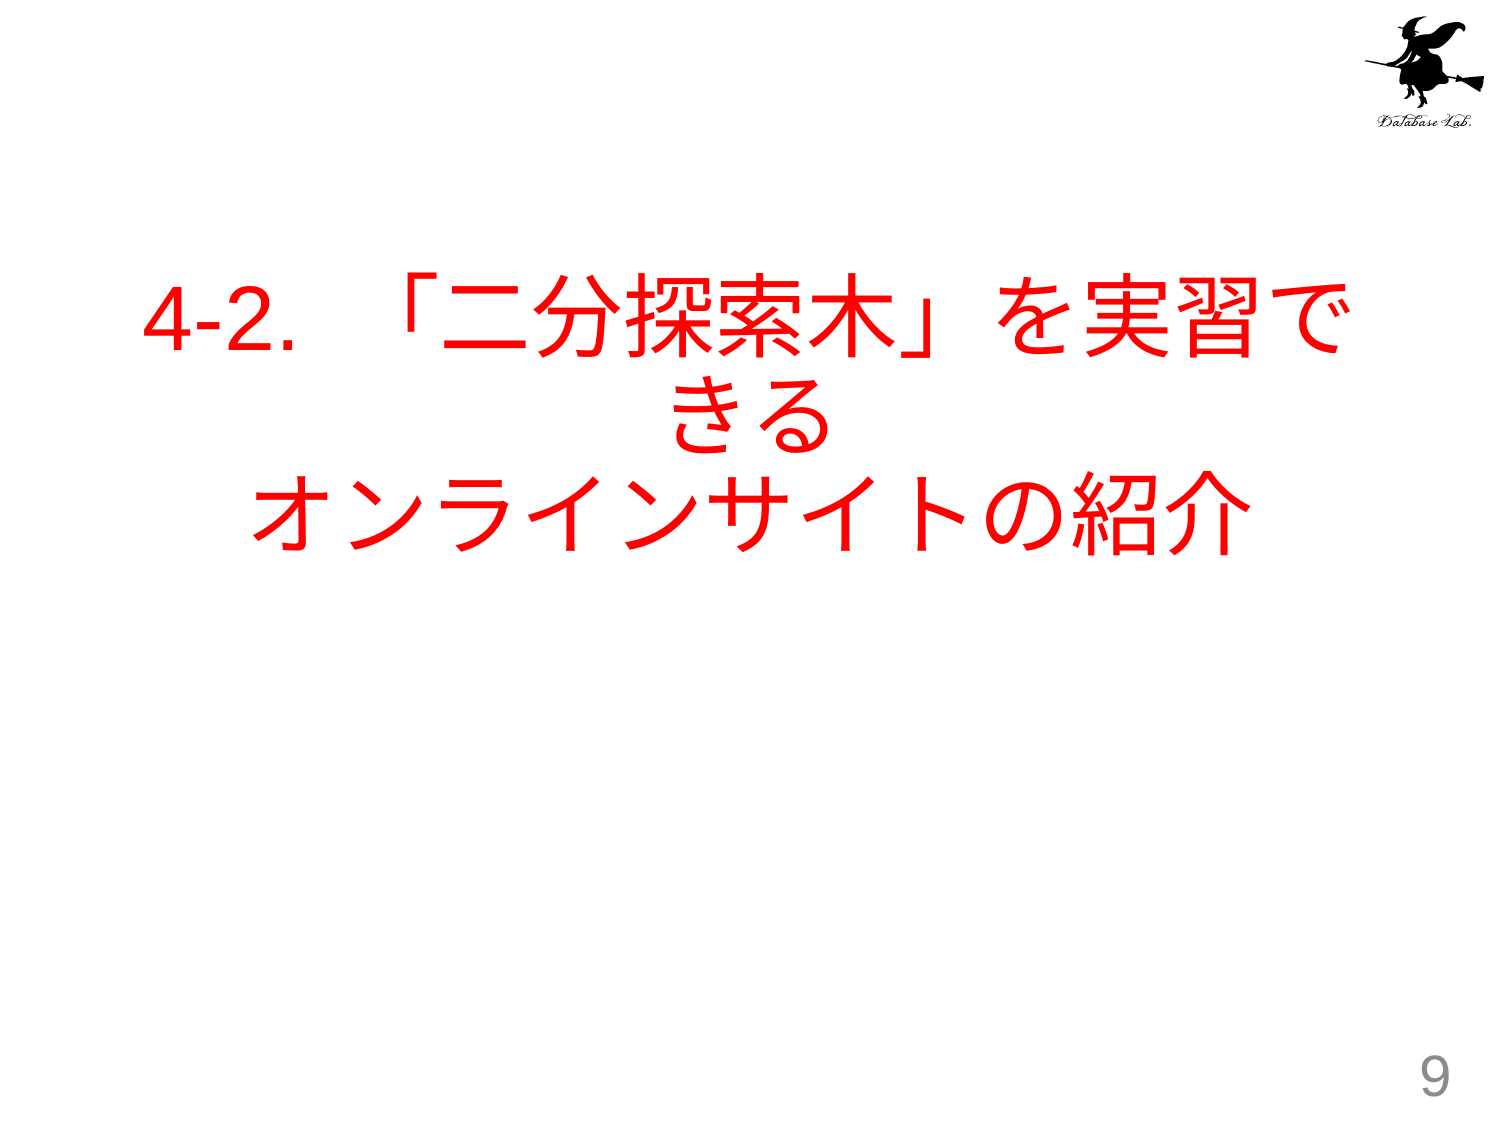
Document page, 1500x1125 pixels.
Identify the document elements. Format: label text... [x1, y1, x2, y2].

picture [1362, 14, 1486, 130]
slide_number 9 [1129, 1042, 1467, 1103]
title 4-2. 「二分探索木」を実習できる オンラインサイトの紹介 [112, 184, 1388, 576]
